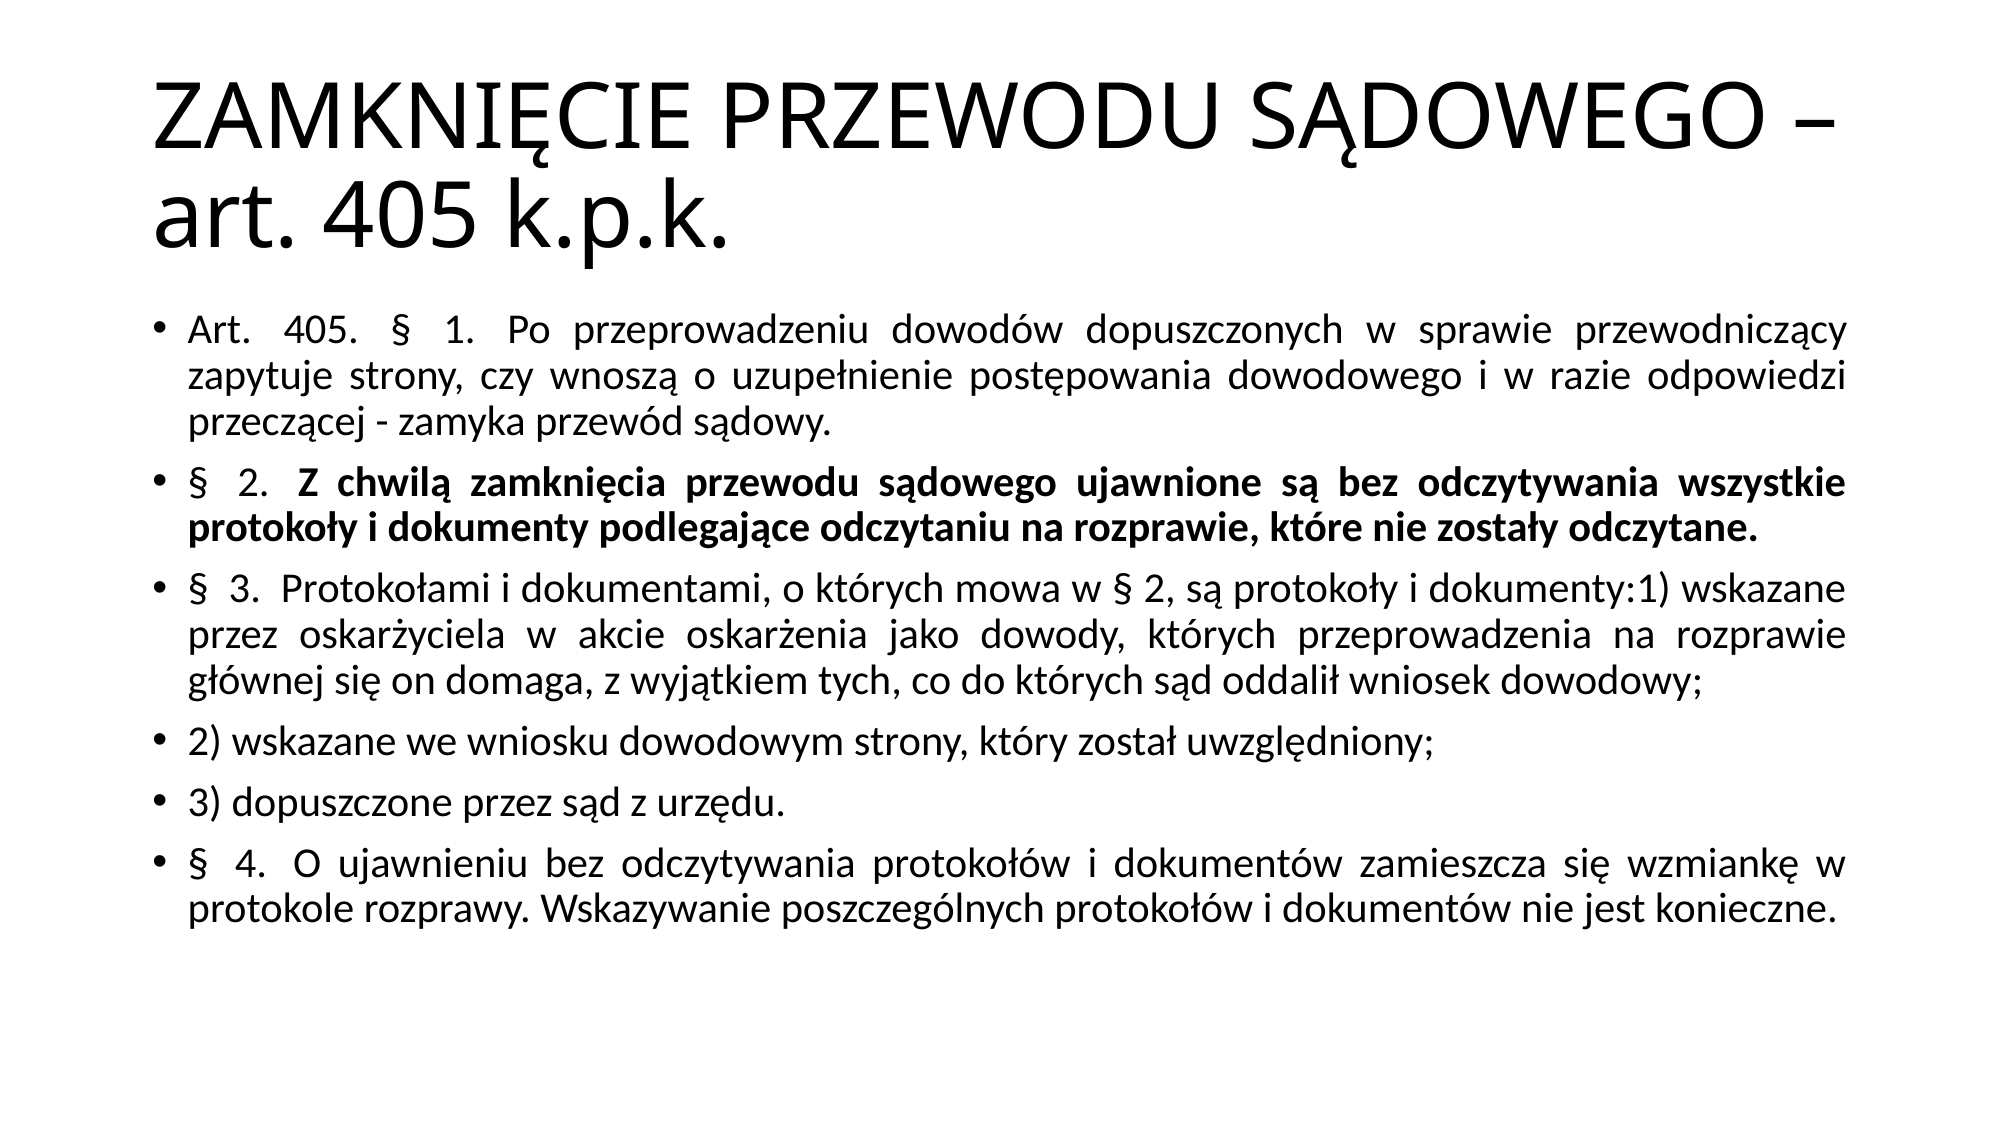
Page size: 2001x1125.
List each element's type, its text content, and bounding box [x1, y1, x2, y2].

list Art. 405. § 1. Po przeprowadzeniu dowodów dopuszczonych w sprawie przewodniczący zapytuje strony, czy wnoszą o uzupełnienie postępowania dowodowego i w razie odpowiedzi przeczącej - zamyka przewód sądowy. § 2. Z chwilą zamknięcia przewodu sądowego ujawnione są bez odczytywania wszystkie protokoły i dokumenty podlegające odczytaniu na rozprawie, które nie zostały odczytane. § 3. Protokołami i dokumentami, o których mowa w § 2, są protokoły i dokumenty:1) wskazane przez oskarżyciela w akcie oskarżenia jako dowody, których przeprowadzenia na rozprawie głównej się on domaga, z wyjątkiem tych, co do których sąd oddalił wniosek dowodowy; 2) wskazane we wniosku dowodowym strony, który został uwzględniony; 3) dopuszczone przez sąd z urzędu. § 4. O ujawnieniu bez odczytywania protokołów i dokumentów zamieszcza się wzmiankę w protokole rozprawy. Wskazywanie poszczególnych protokołów i dokumentów nie jest konieczne. [137, 299, 1863, 1014]
title ZAMKNIĘCIE PRZEWODU SĄDOWEGO – art. 405 k.p.k. [137, 59, 1863, 278]
